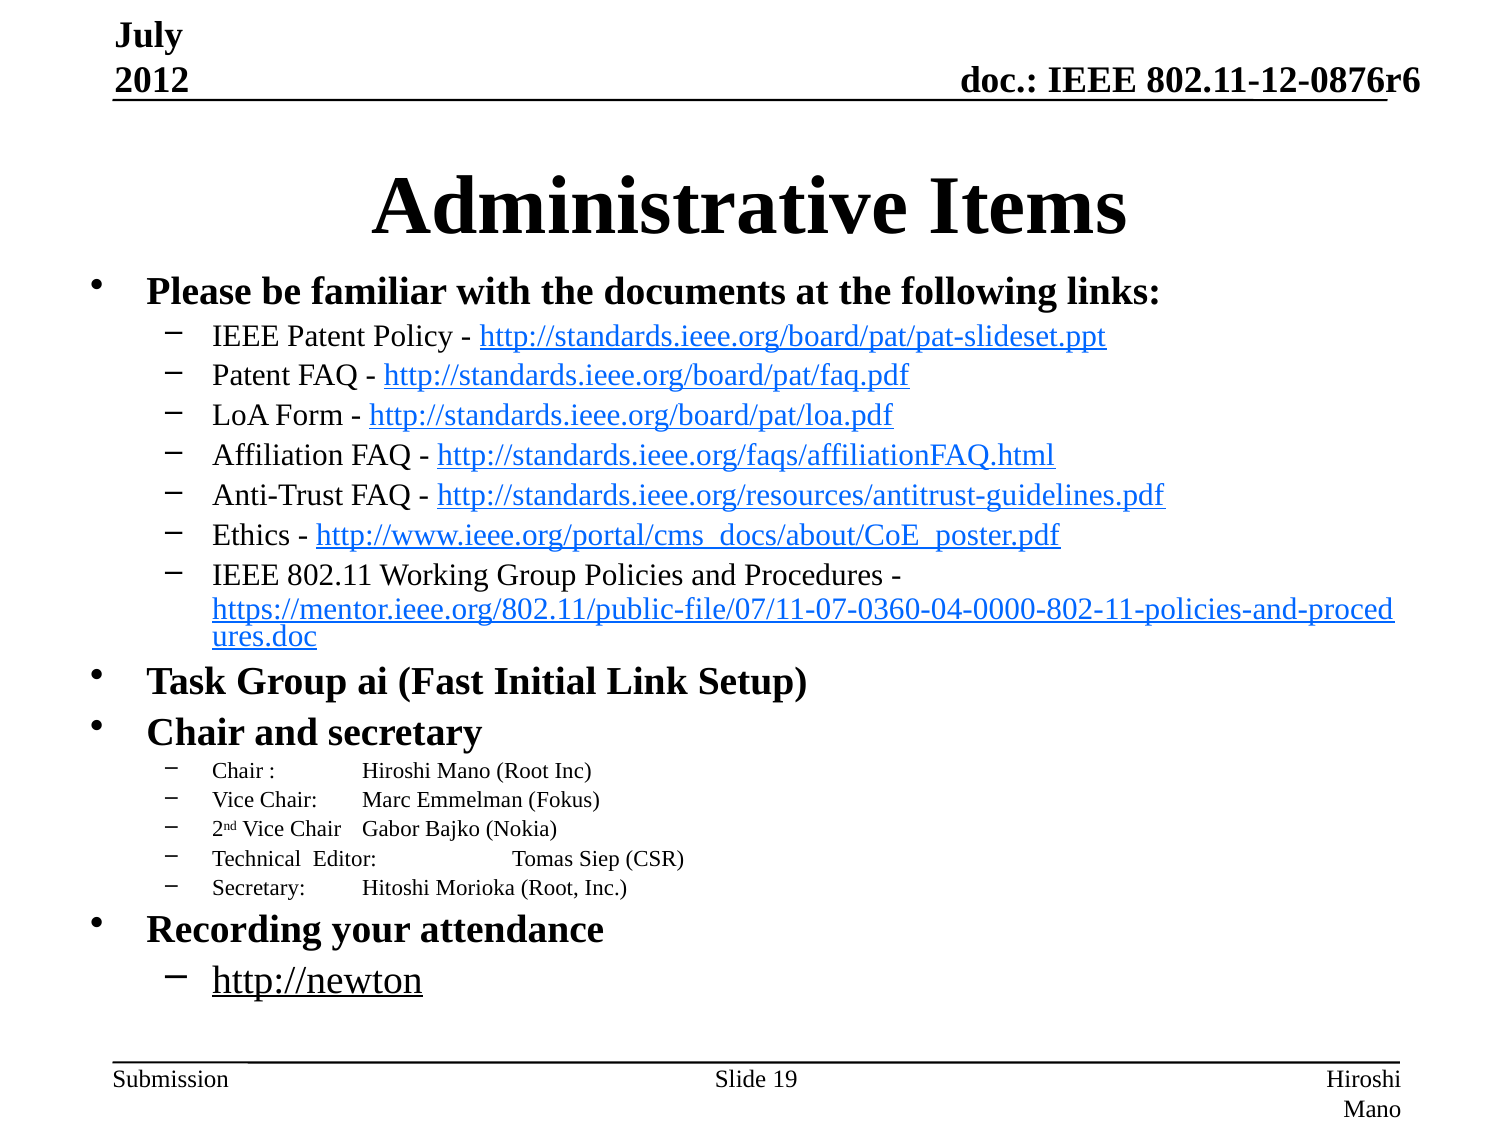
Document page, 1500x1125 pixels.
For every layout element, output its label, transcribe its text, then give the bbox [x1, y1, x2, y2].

title Administrative Items [112, 112, 1388, 262]
footer Hiroshi Mano (ATRD, Root, Lab) [1324, 1061, 1402, 1093]
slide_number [114, 54, 259, 101]
slide_number Slide 19 [712, 1061, 800, 1093]
list Please be familiar with the documents at the following links: IEEE Patent Policy - http://standards.ieee.org/board/pat/pat-slideset.ppt Patent FAQ - http://standards.ieee.org/board/pat/faq.pdf LoA Form - http://standards.ieee.org/board/pat/loa.pdf Affiliation FAQ - http://standards.ieee.org/faqs/affiliationFAQ.html Anti-Trust FAQ - http://standards.ieee.org/resources/antitrust-guidelines.pdf Ethics - http://www.ieee.org/portal/cms_docs/about/CoE_poster.pdf IEEE 802.11 Working Group Policies and Procedures - https://mentor.ieee.org/802.11/public-file/07/11-07-0360-04-0000-802-11-policies-and-procedures.doc Task Group ai (Fast Initial Link Setup) Chair and secretary Chair : Hiroshi Mano (Root Inc) Vice Chair: Marc Emmelman (Fokus) 2nd Vice Chair Gabor Bajko (Nokia) Technical Editor: Tomas Siep (CSR) Secretary: Hitoshi Morioka (Root, Inc.) Recording your attendance http://newton [74, 262, 1426, 1063]
